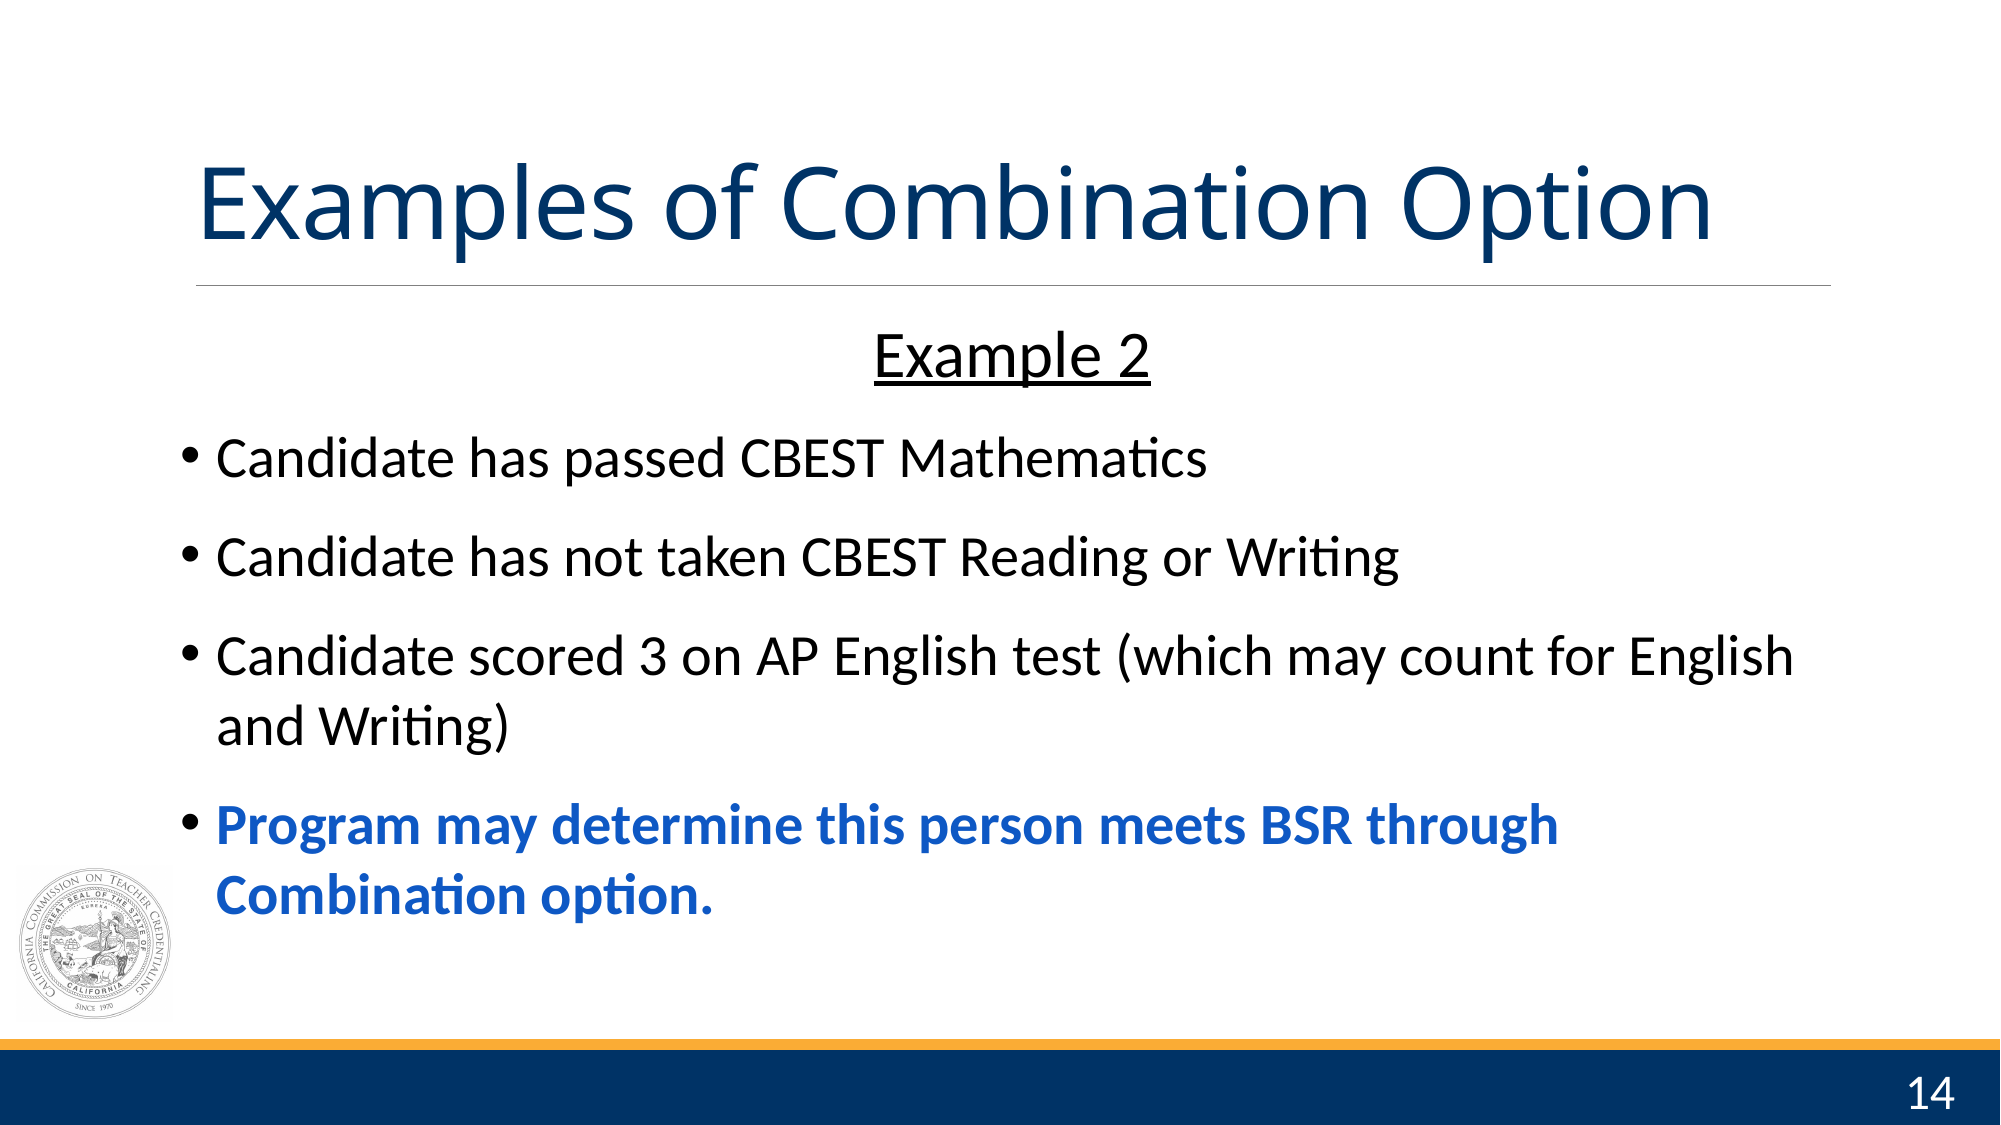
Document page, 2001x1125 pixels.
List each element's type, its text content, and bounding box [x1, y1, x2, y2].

list Example 2 Candidate has passed CBEST Mathematics Candidate has not taken CBEST Reading or Writing Candidate scored 3 on AP English test (which may count for English and Writing) Program may determine this person meets BSR through Combination option. [180, 302, 1830, 963]
title Examples of Combination Option [180, 32, 1830, 268]
slide_number 14 [1755, 1059, 1971, 1120]
